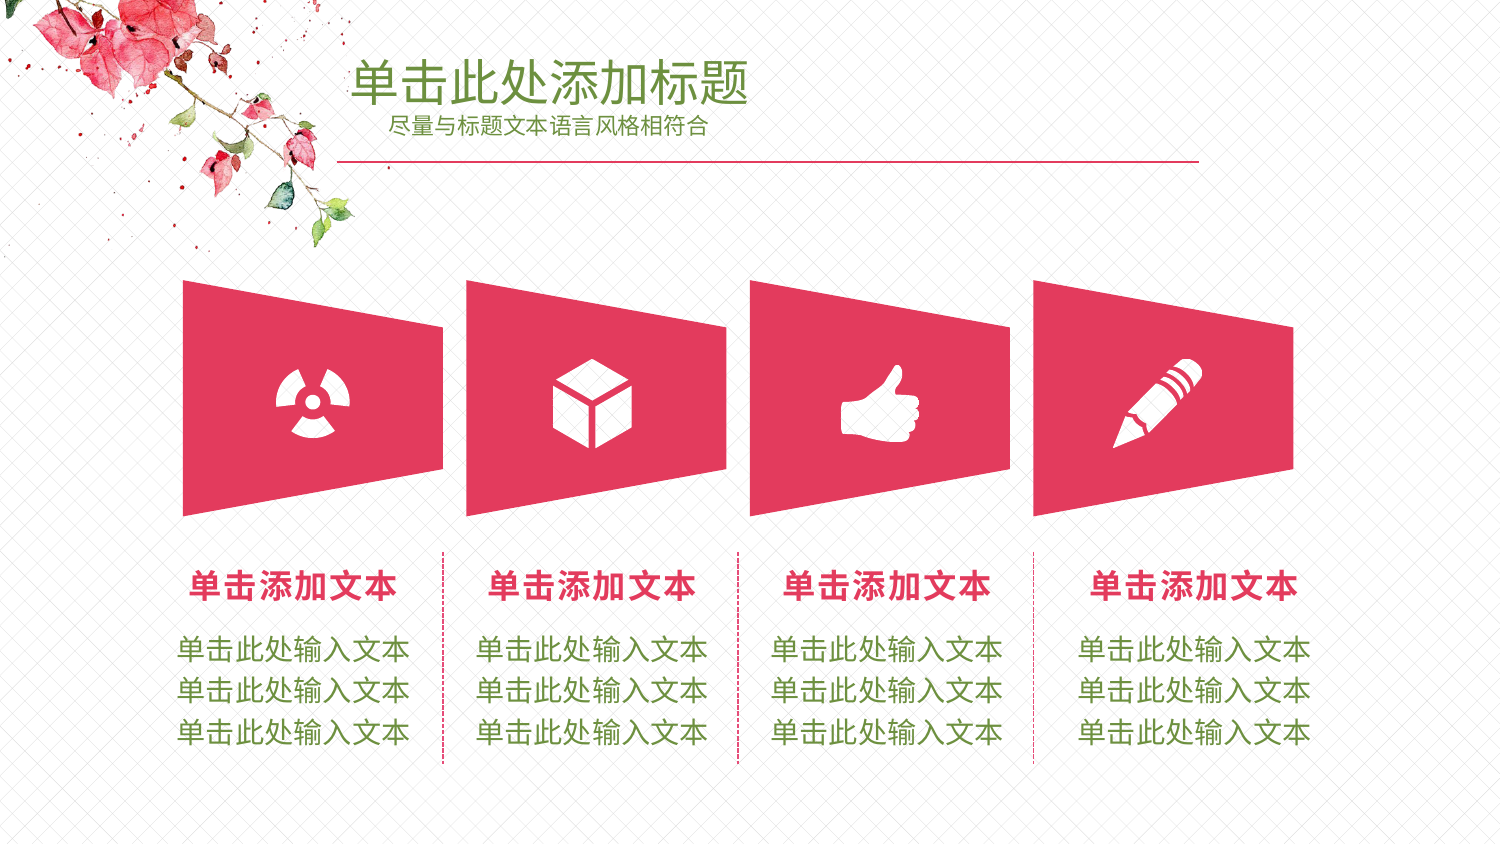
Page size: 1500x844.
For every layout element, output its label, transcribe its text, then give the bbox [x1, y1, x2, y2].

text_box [1033, 279, 1294, 517]
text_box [749, 279, 1010, 517]
picture [0, 0, 394, 284]
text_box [466, 279, 727, 517]
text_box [182, 279, 444, 517]
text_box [737, 557, 1037, 759]
text_box 单击此处添加标题 尽量与标题文本语言风格相符合 [398, 43, 798, 147]
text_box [144, 557, 441, 759]
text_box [1045, 557, 1345, 759]
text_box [442, 557, 736, 759]
